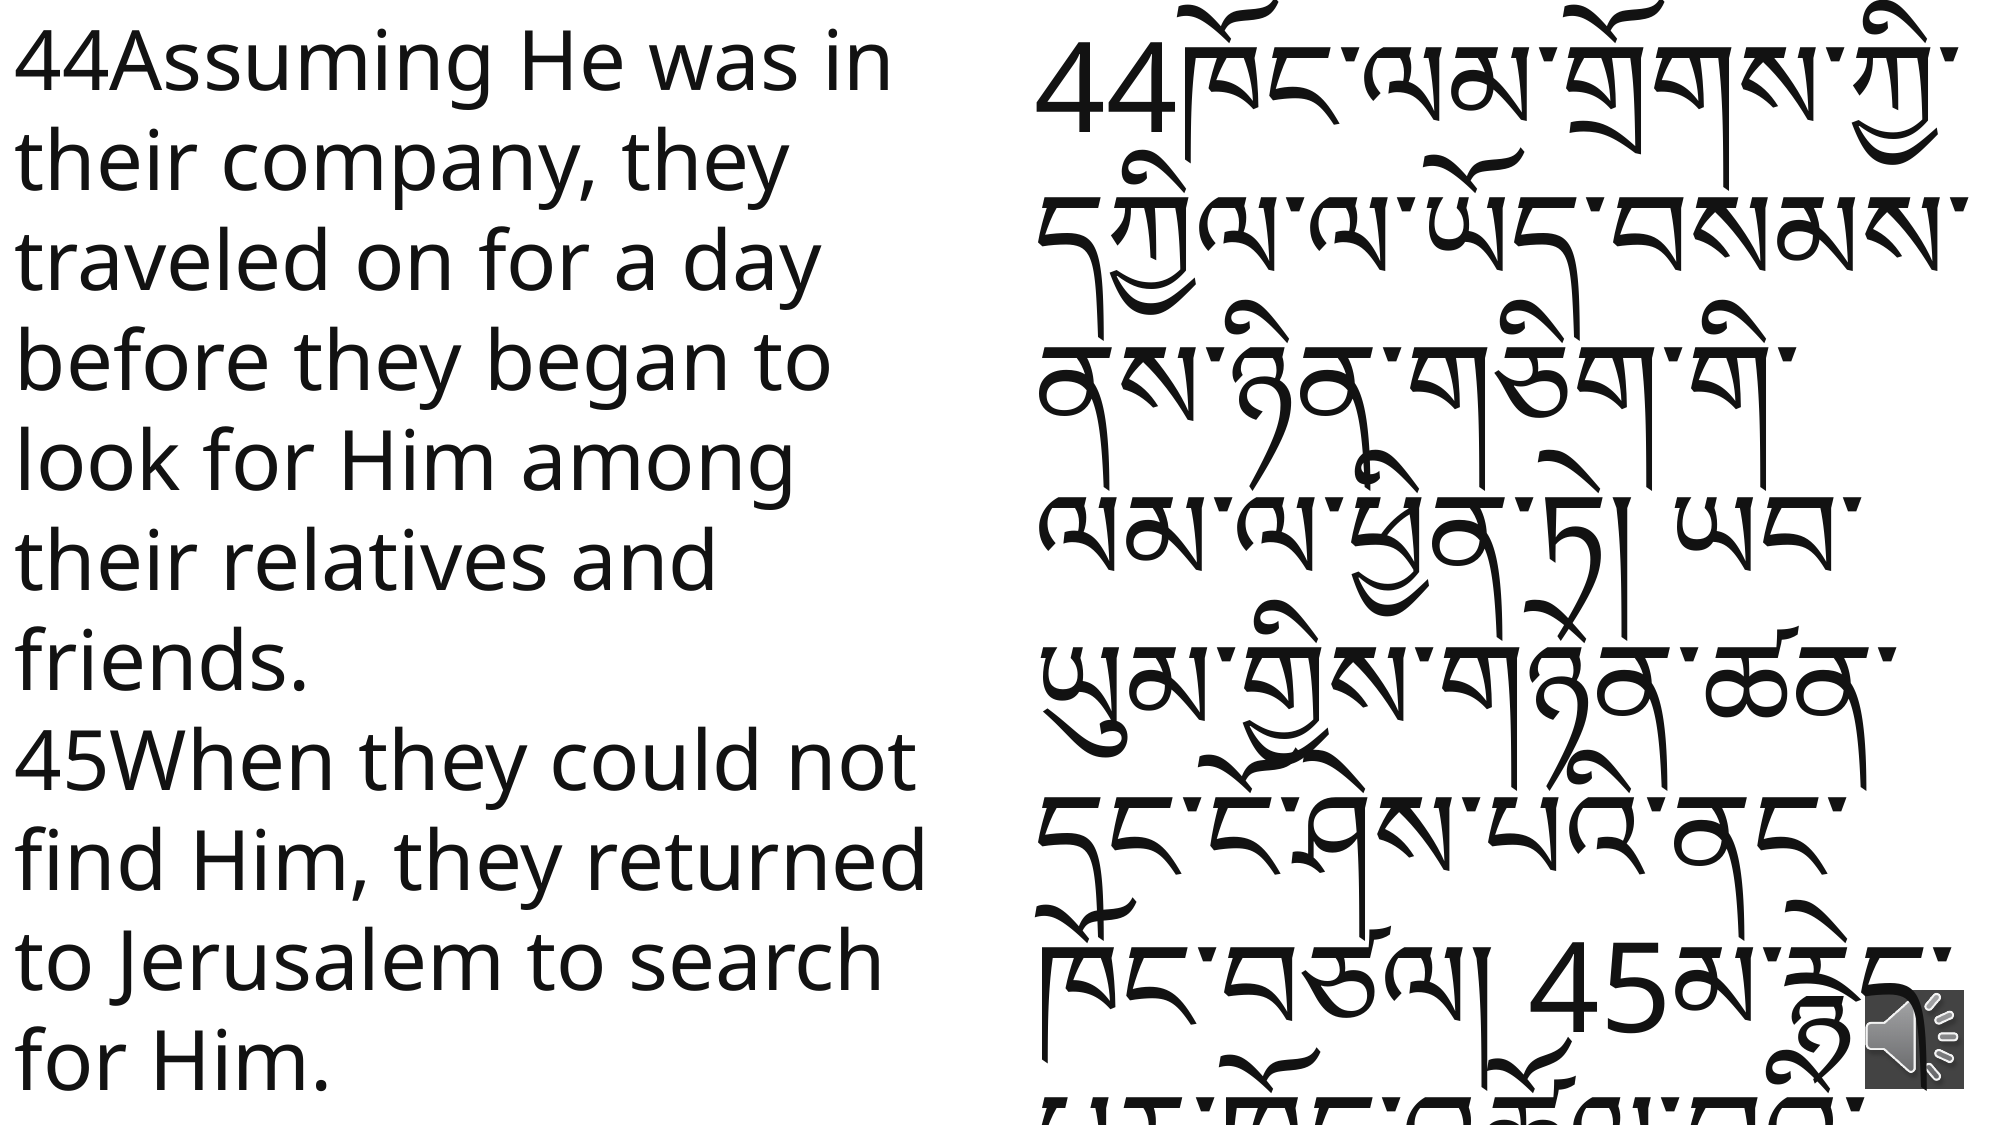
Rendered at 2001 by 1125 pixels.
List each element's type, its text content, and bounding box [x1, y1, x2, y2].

text_box 44ཁོང་ལམ་གྲོགས་ཀྱི་དཀྱིལ་ལ་ཡོད་བསམས་ནས་ཉིན་གཅིག་གི་ལམ་ལ་ཕྱིན་ཏེ། ཡབ་ཡུམ་གྱིས་གཉེན་ཚན་དང་ངོ་ཤེས་པའི་ནང་ཁོང་བཙལ། 45མ་རྙེད་པར་ཁོང་འཚོལ་བའི་ཆེད་དུ་ཡེ་རུ་ཤ་ལེམ་ལ་ཕྱིར་ལོག [1019, 0, 2000, 1125]
picture [1864, 989, 1965, 1090]
text_box 44Assuming He was in their company, they traveled on for a day before they began to look for Him among their relatives and friends. 45When they could not find Him, they returned to Jerusalem to search for Him. [0, 0, 981, 1125]
